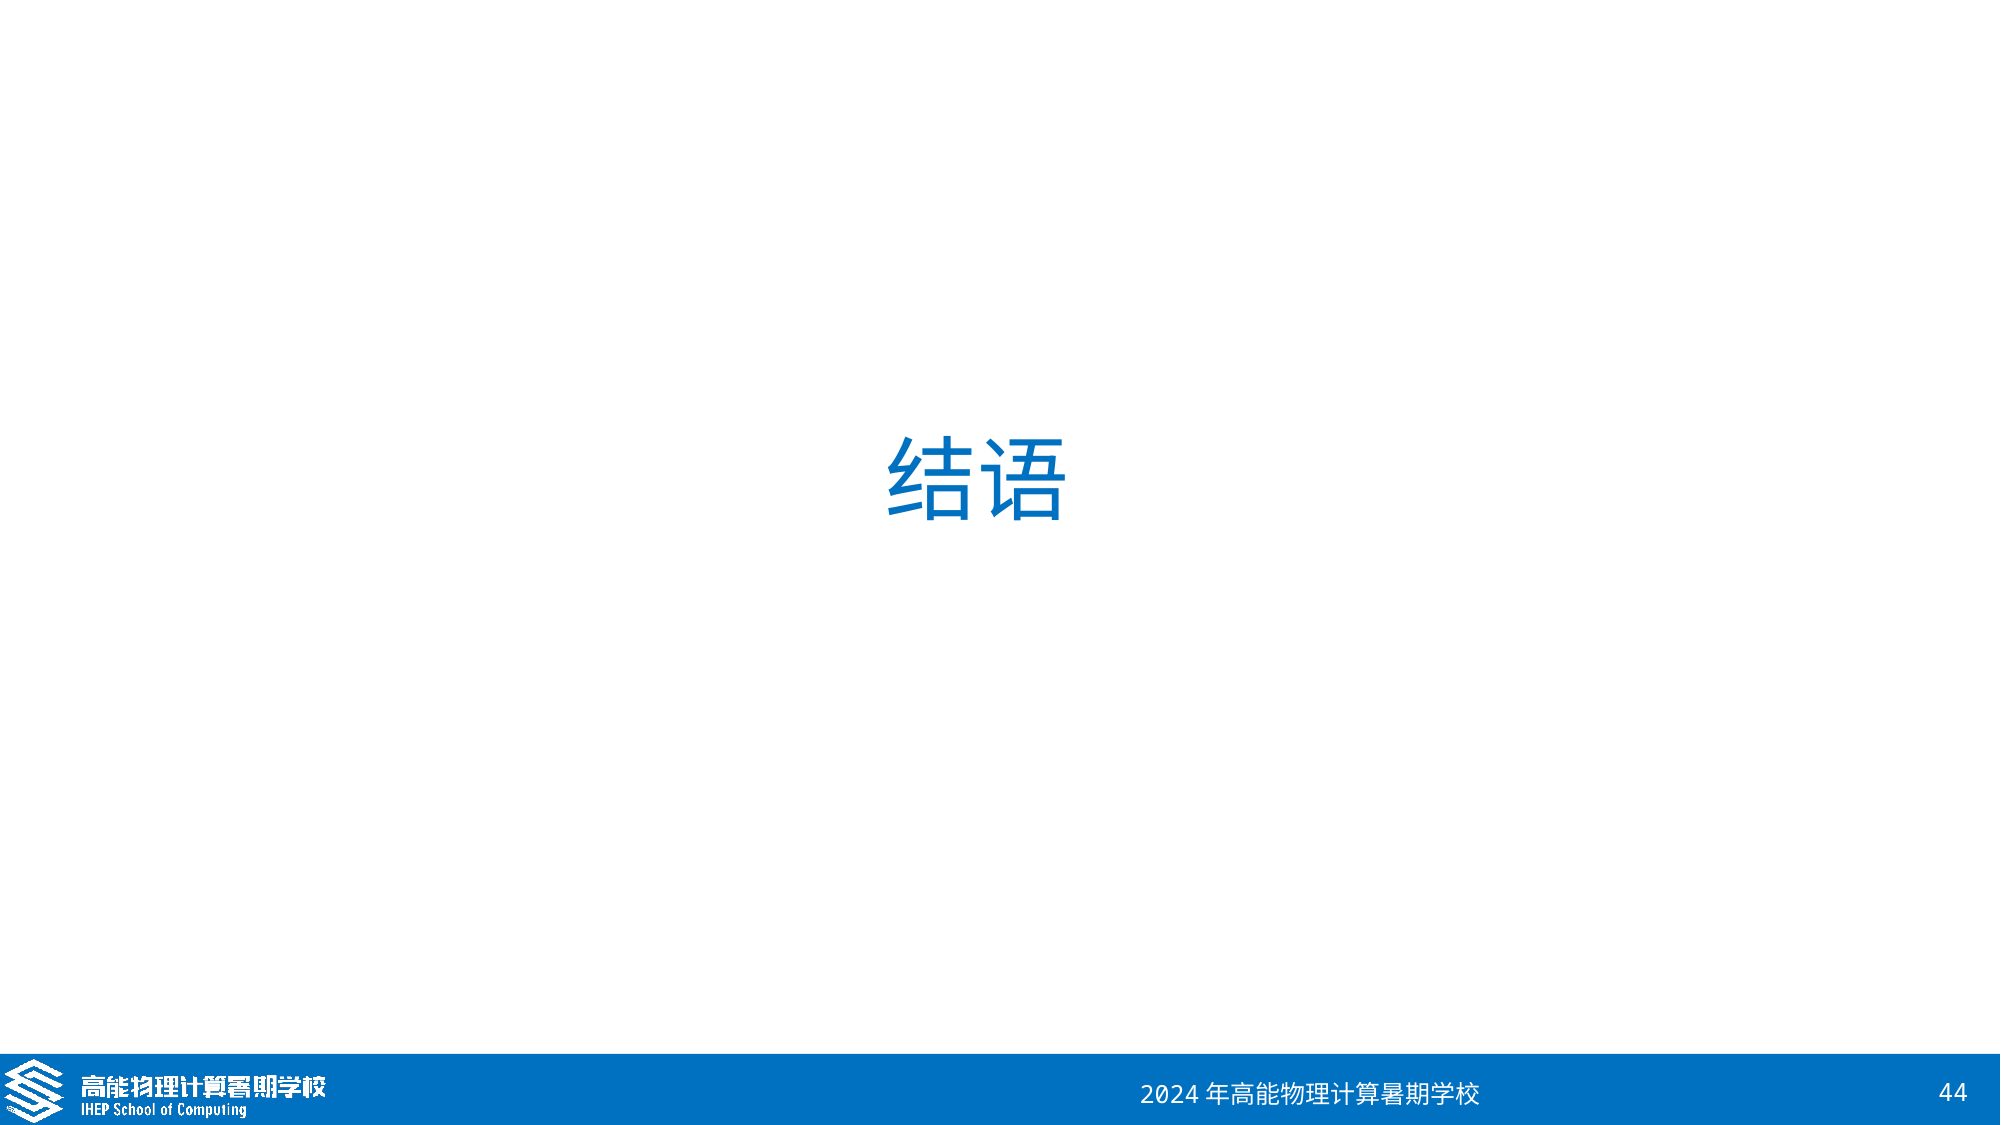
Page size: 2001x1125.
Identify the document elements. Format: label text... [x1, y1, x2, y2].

picture [0, 1056, 331, 1125]
footer 2024年高能物理计算暑期学校 [969, 1068, 1651, 1119]
slide_number 44 [1722, 1068, 1984, 1118]
title 结语 [114, 249, 1840, 718]
